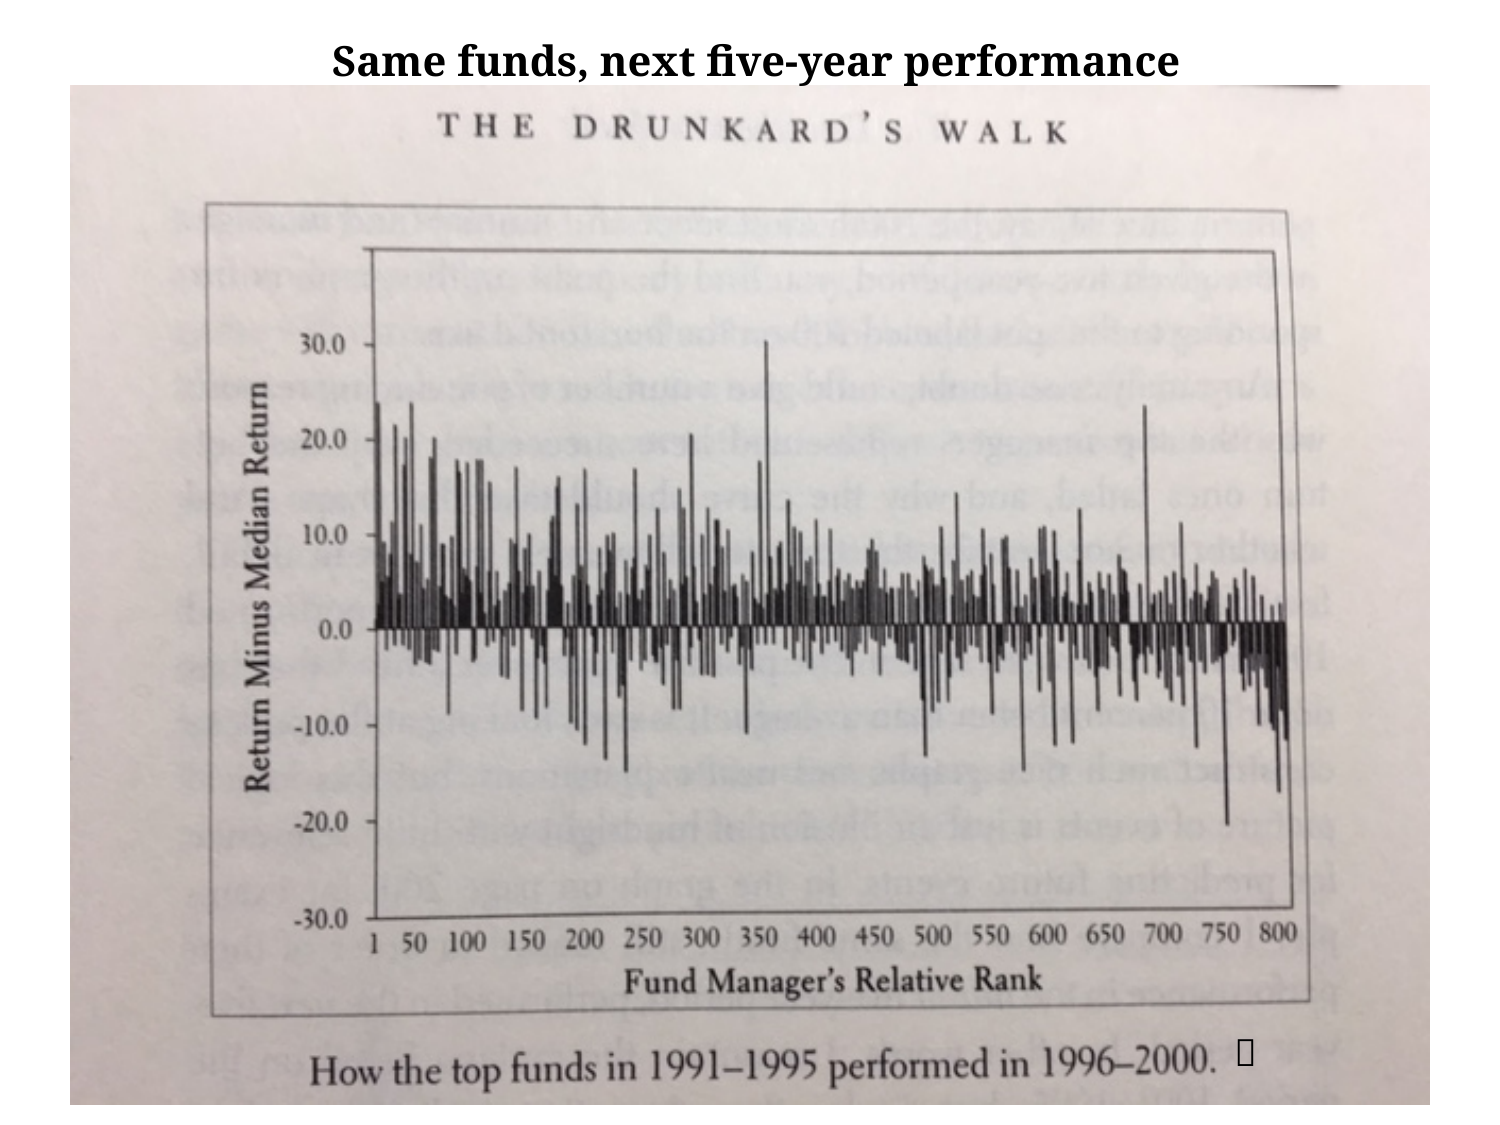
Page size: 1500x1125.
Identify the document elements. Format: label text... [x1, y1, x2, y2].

picture [70, 85, 1430, 1105]
text_box Same funds, next five-year performance [227, 27, 1286, 83]
